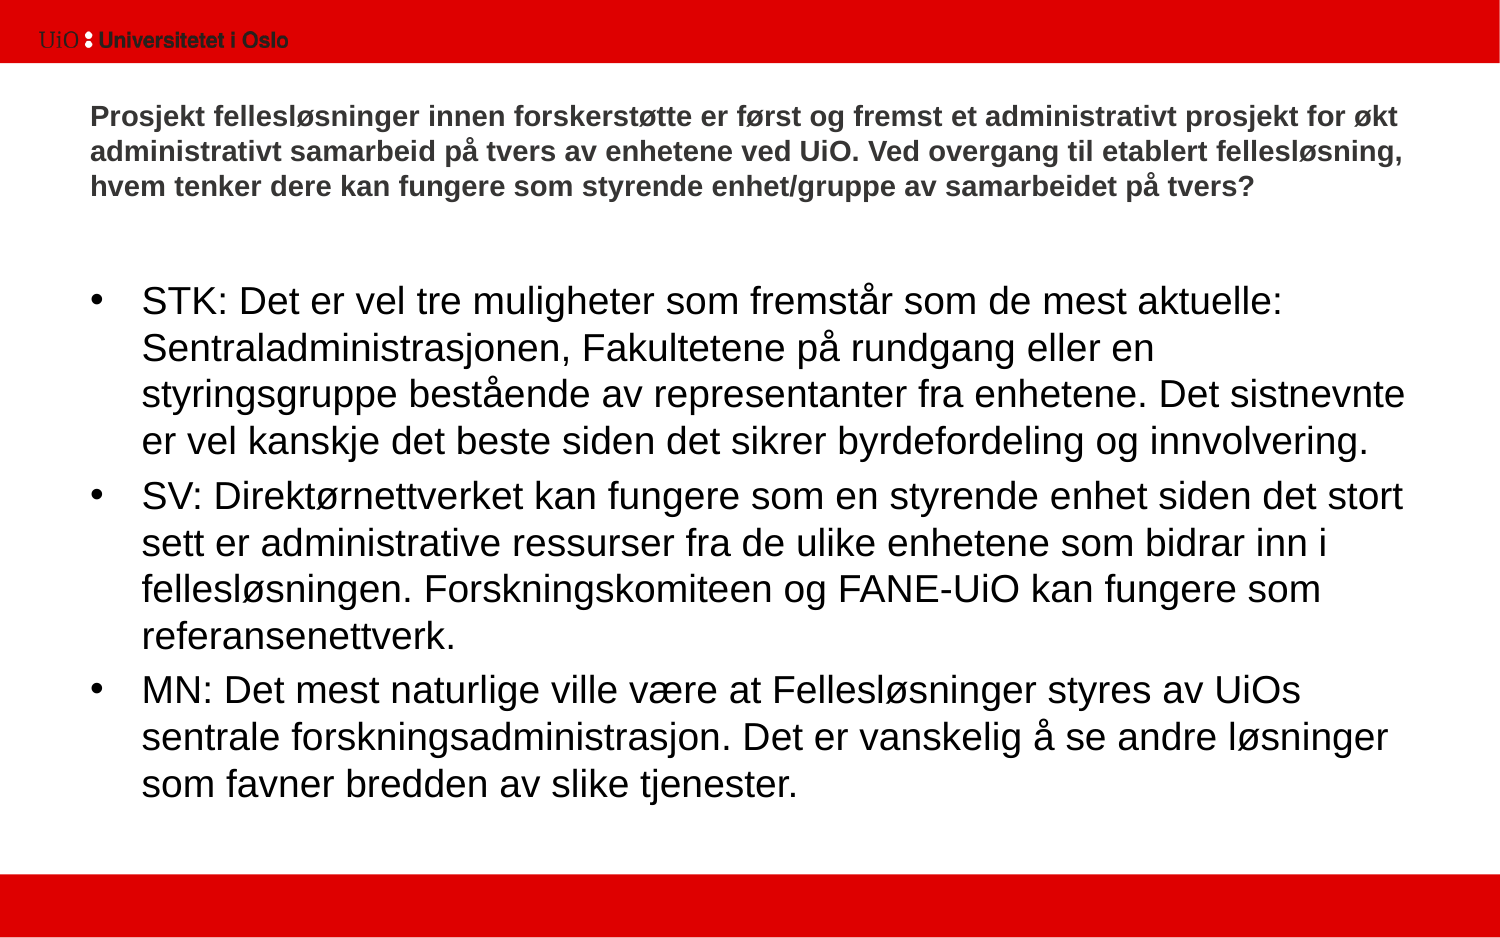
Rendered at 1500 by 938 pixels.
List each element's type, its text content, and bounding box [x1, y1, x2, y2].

list STK: Det er vel tre muligheter som fremstår som de mest aktuelle: Sentraladministrasjonen, Fakultetene på rundgang eller en styringsgruppe bestående av representanter fra enhetene. Det sistnevnte er vel kanskje det beste siden det sikrer byrdefordeling og innvolvering. SV: Direktørnettverket kan fungere som en styrende enhet siden det stort sett er administrative ressurser fra de ulike enhetene som bidrar inn i fellesløsningen. Forskningskomiteen og FANE-UiO kan fungere som referansenettverk. MN: Det mest naturlige ville være at Fellesløsninger styres av UiOs sentrale forskningsadministrasjon. Det er vanskelig å se andre løsninger som favner bredden av slike tjenester. [75, 267, 1425, 838]
picture [39, 31, 288, 48]
title Prosjekt fellesløsninger innen forskerstøtte er først og fremst et administrativt prosjekt for økt administrativt samarbeid på tvers av enhetene ved UiO. Ved overgang til etablert fellesløsning, hvem tenker dere kan fungere som styrende enhet/gruppe av samarbeidet på tvers? [75, 78, 1425, 221]
